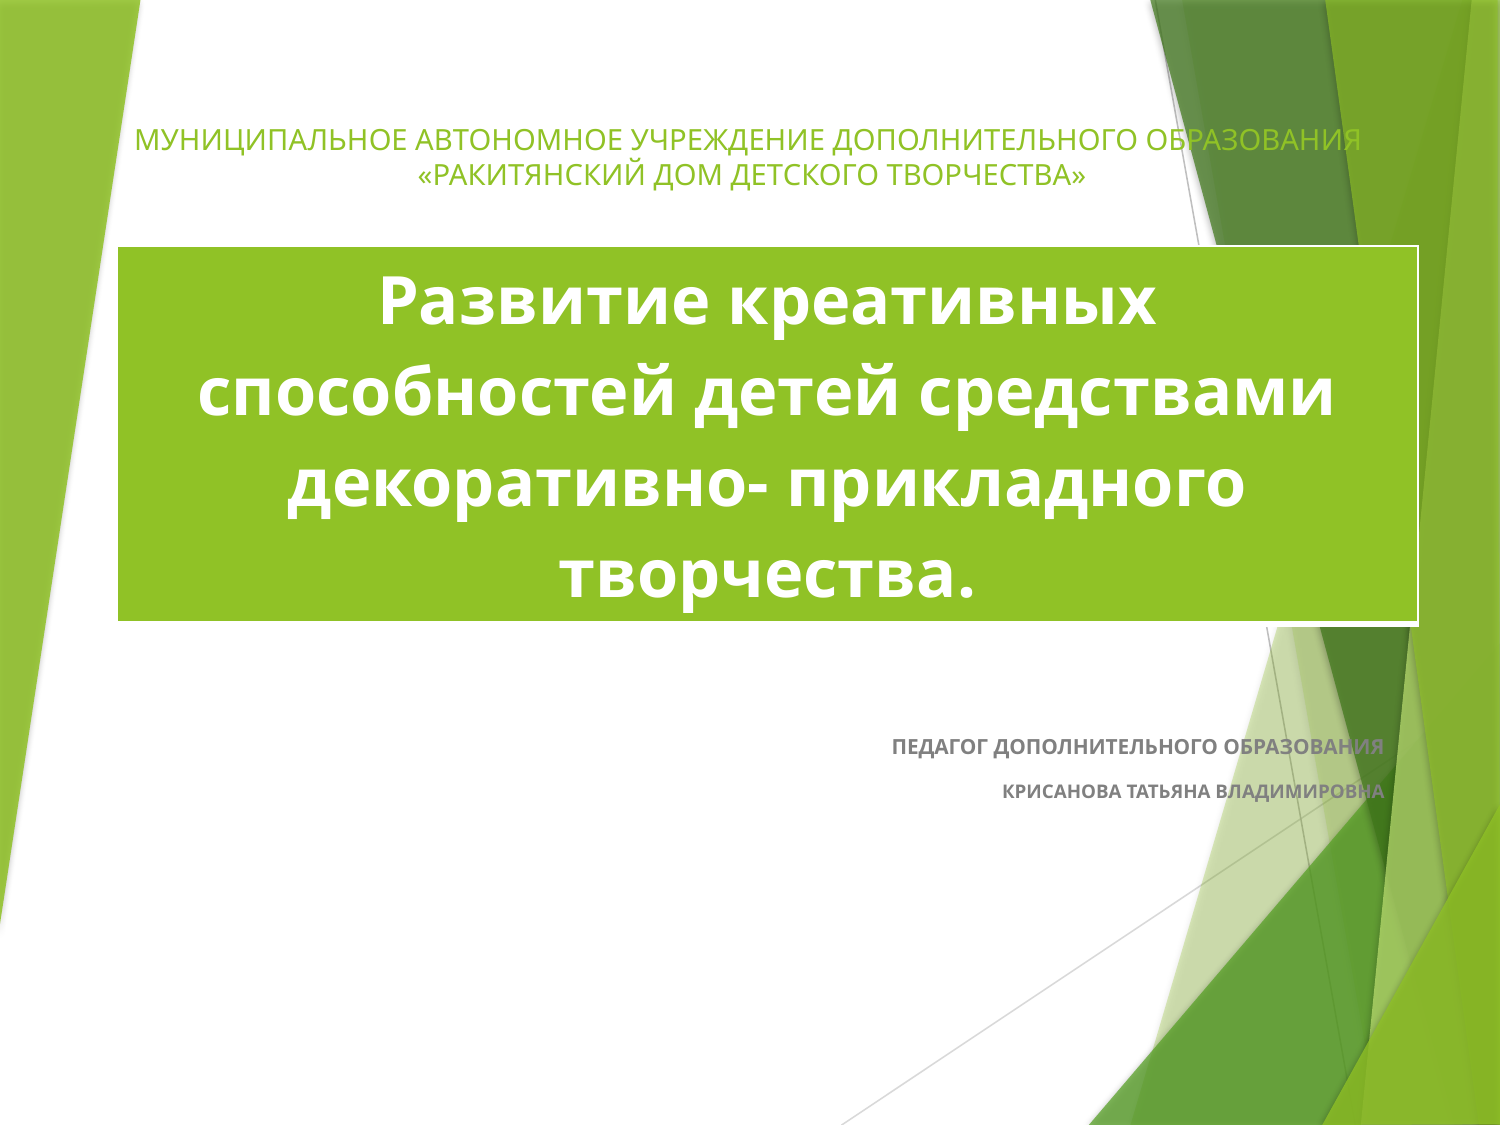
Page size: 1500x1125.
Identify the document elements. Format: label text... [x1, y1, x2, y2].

table_header Развитие креативных способностей детей средствами декоративно- прикладного творчества. [118, 247, 1417, 621]
subtitle ПЕДАГОГ ДОПОЛНИТЕЛЬНОГО ОБРАЗОВАНИЯ КРИСАНОВА ТАТЬЯНА ВЛАДИМИРОВНА [128, 726, 1400, 844]
title МУНИЦИПАЛЬНОЕ АВТОНОМНОЕ УЧРЕЖДЕНИЕ ДОПОЛНИТЕЛЬНОГО ОБРАЗОВАНИЯ «РАКИТЯНСКИЙ ДОМ ДЕТСКОГО ТВОРЧЕСТВА» [117, 82, 1388, 200]
